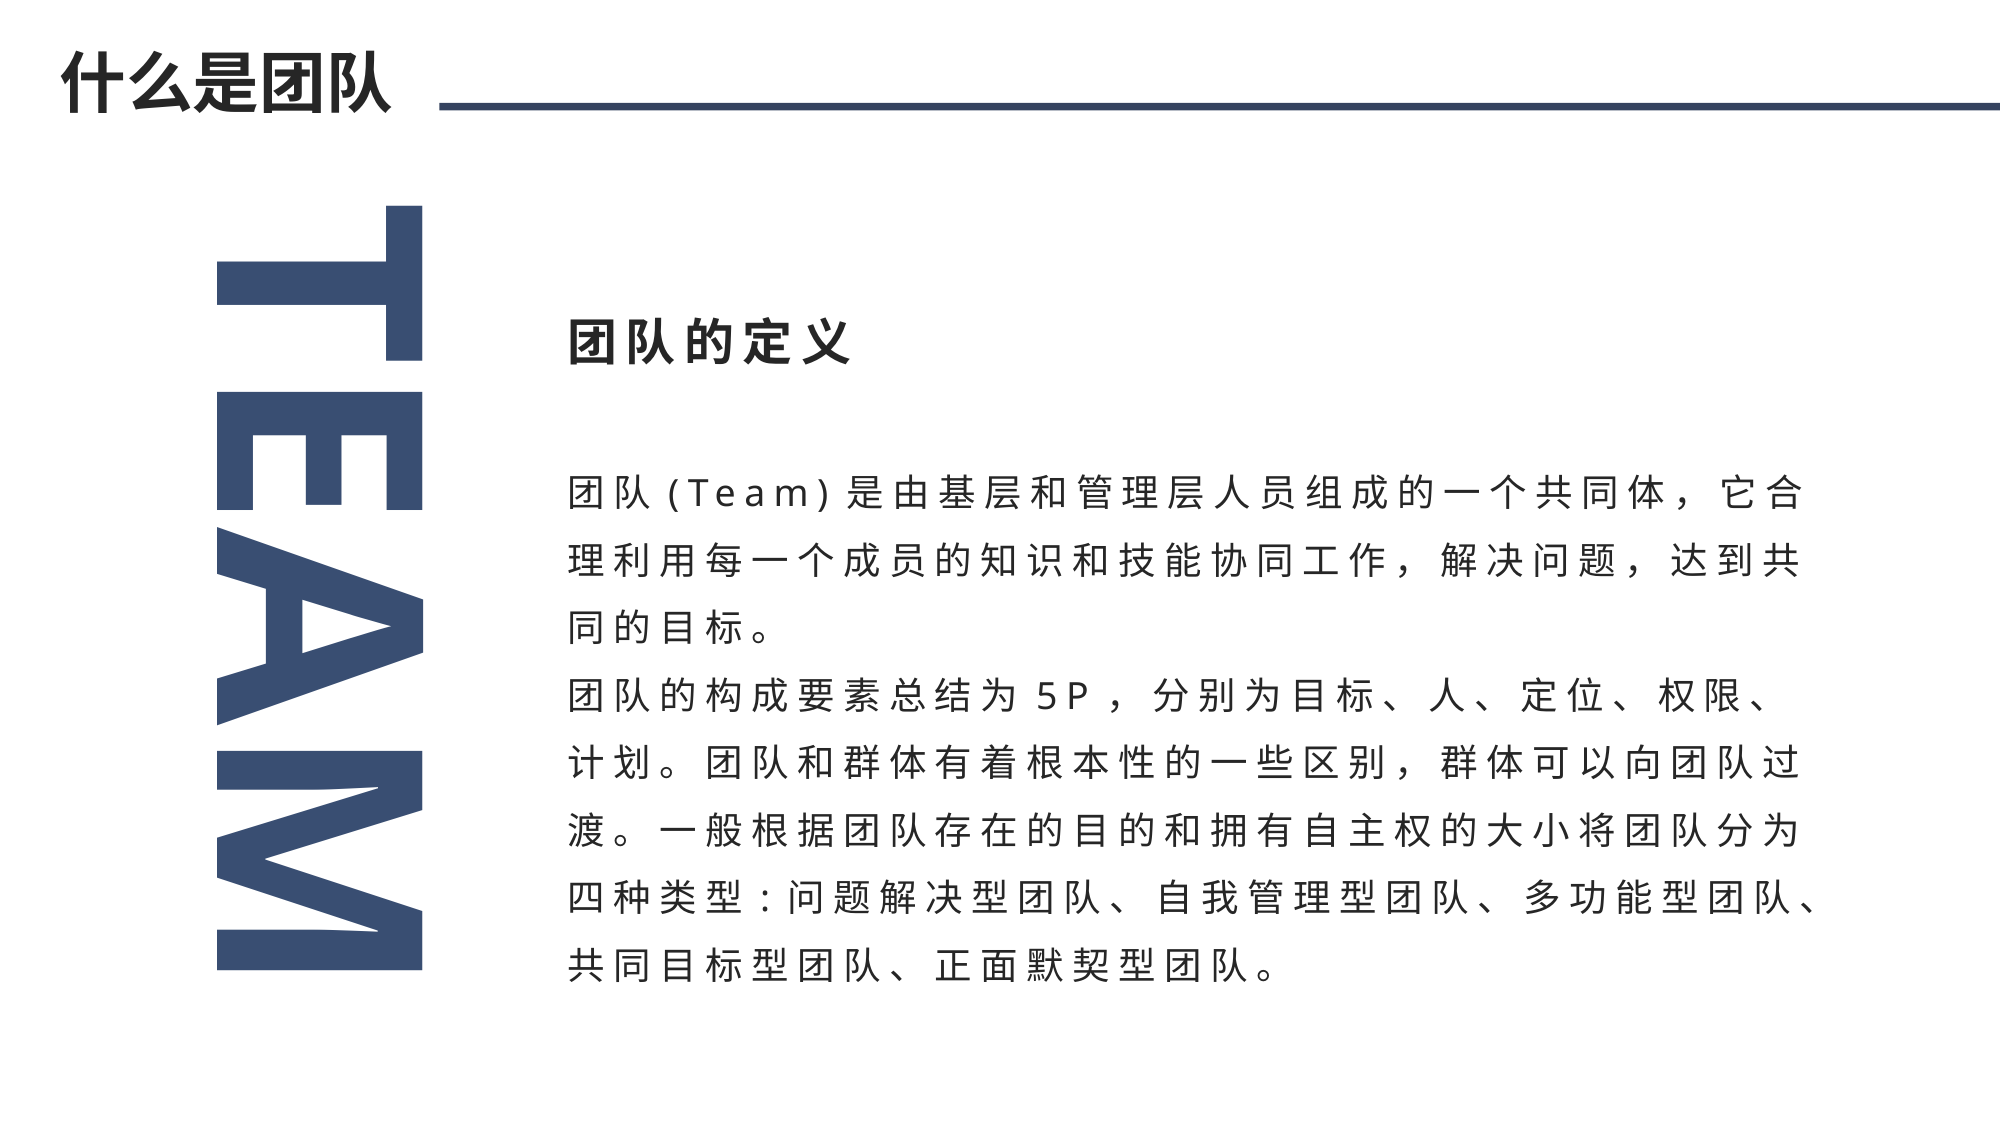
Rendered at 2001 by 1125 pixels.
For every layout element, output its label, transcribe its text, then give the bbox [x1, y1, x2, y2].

text_box [438, 102, 2000, 111]
text_box 什么是团队 [44, 33, 414, 129]
text_box TEAM [133, 129, 513, 1068]
text_box 团队的定义 团队(Team)是由基层和管理层人员组成的一个共同体，它合理利用每一个成员的知识和技能协同工作，解决问题，达到共同的目标。 团队的构成要素总结为5P，分别为目标、人、定位、权限、计划。团队和群体有着根本性的一些区别，群体可以向团队过渡。一般根据团队存在的目的和拥有自主权的大小将团队分为四种类型:问题解决型团队、自我管理型团队、多功能型团队、共同目标型团队、正面默契型团队。 [552, 272, 1846, 995]
